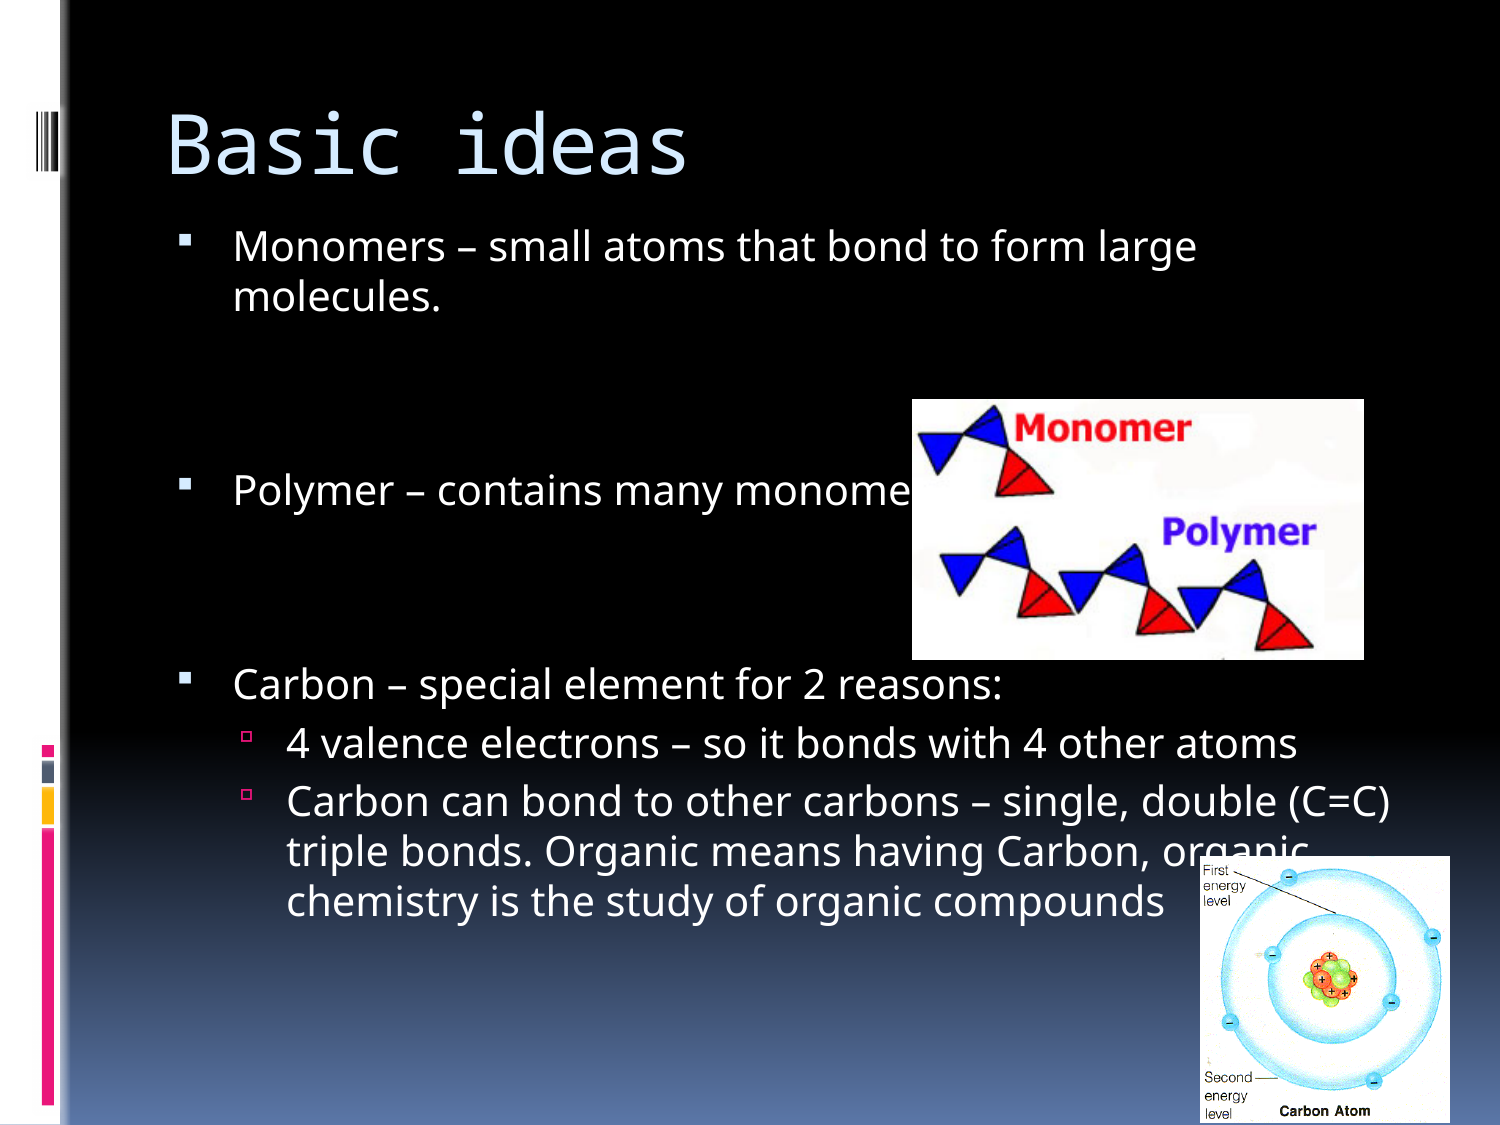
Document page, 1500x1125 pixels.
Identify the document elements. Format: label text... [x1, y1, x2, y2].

picture [911, 399, 1365, 660]
list Monomers – small atoms that bond to form large molecules. Polymer – contains many monomers Carbon – special element for 2 reasons: 4 valence electrons – so it bonds with 4 other atoms Carbon can bond to other carbons – single, double (C=C) triple bonds. Organic means having Carbon, organic chemistry is the study of organic compounds [150, 212, 1425, 1043]
title Basic ideas [150, 83, 1425, 212]
picture [1199, 856, 1451, 1123]
